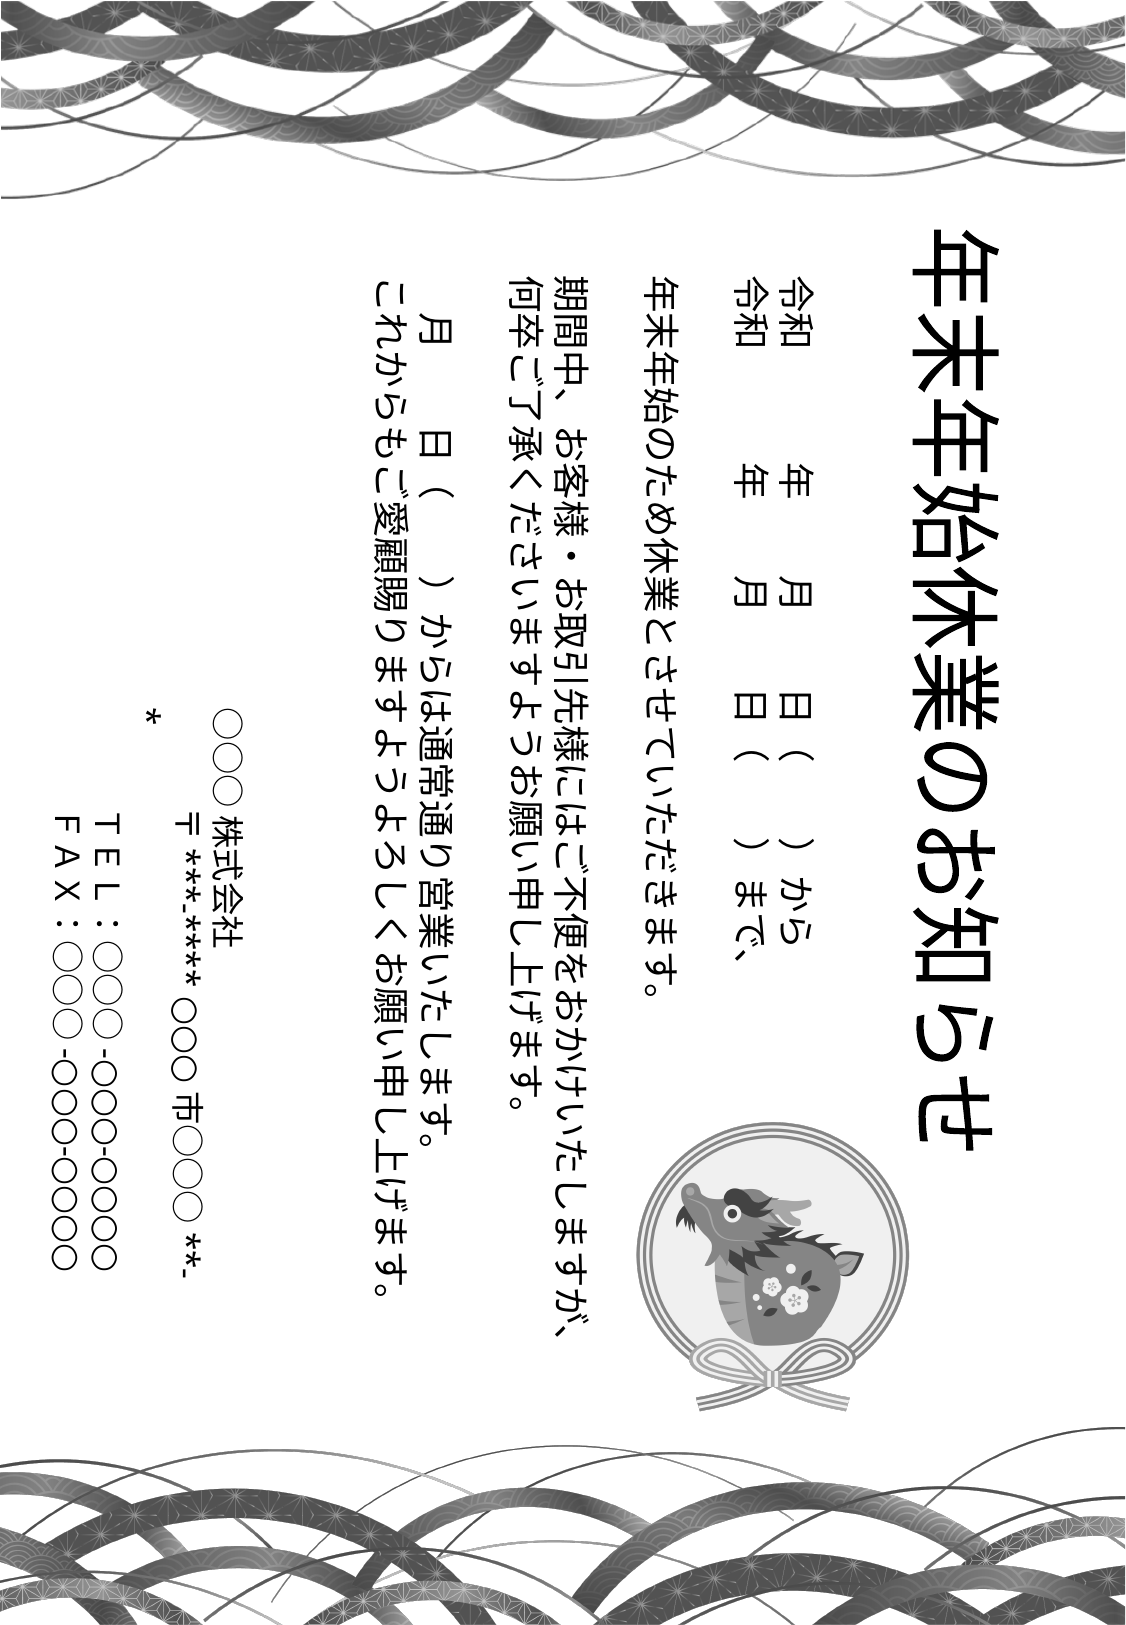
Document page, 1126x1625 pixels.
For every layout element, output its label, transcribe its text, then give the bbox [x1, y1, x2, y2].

text_box ○○○株式会社 〒***-**** ○○○市○○○**-* ＴＥＬ：○○○-○○○-○○○○ ＦＡＸ：○○○-○○○-○○○○ [71, 804, 264, 828]
text_box 令和 年 月 日（ ）から 令和 年 月 日（ ）まで、 年末年始のため休業とさせていただきます。 期間中、お客様・お取引先様にはご不便をおかけいたしますが、 何卒ご了承くださいますようお願い申し上げます。 月 日（ ）からは通常通り営業いたします。 これからもご愛顧賜りますようよろしくお願い申し上げます。 [350, 804, 835, 828]
picture [0, 0, 1126, 796]
picture [0, 829, 1126, 1625]
